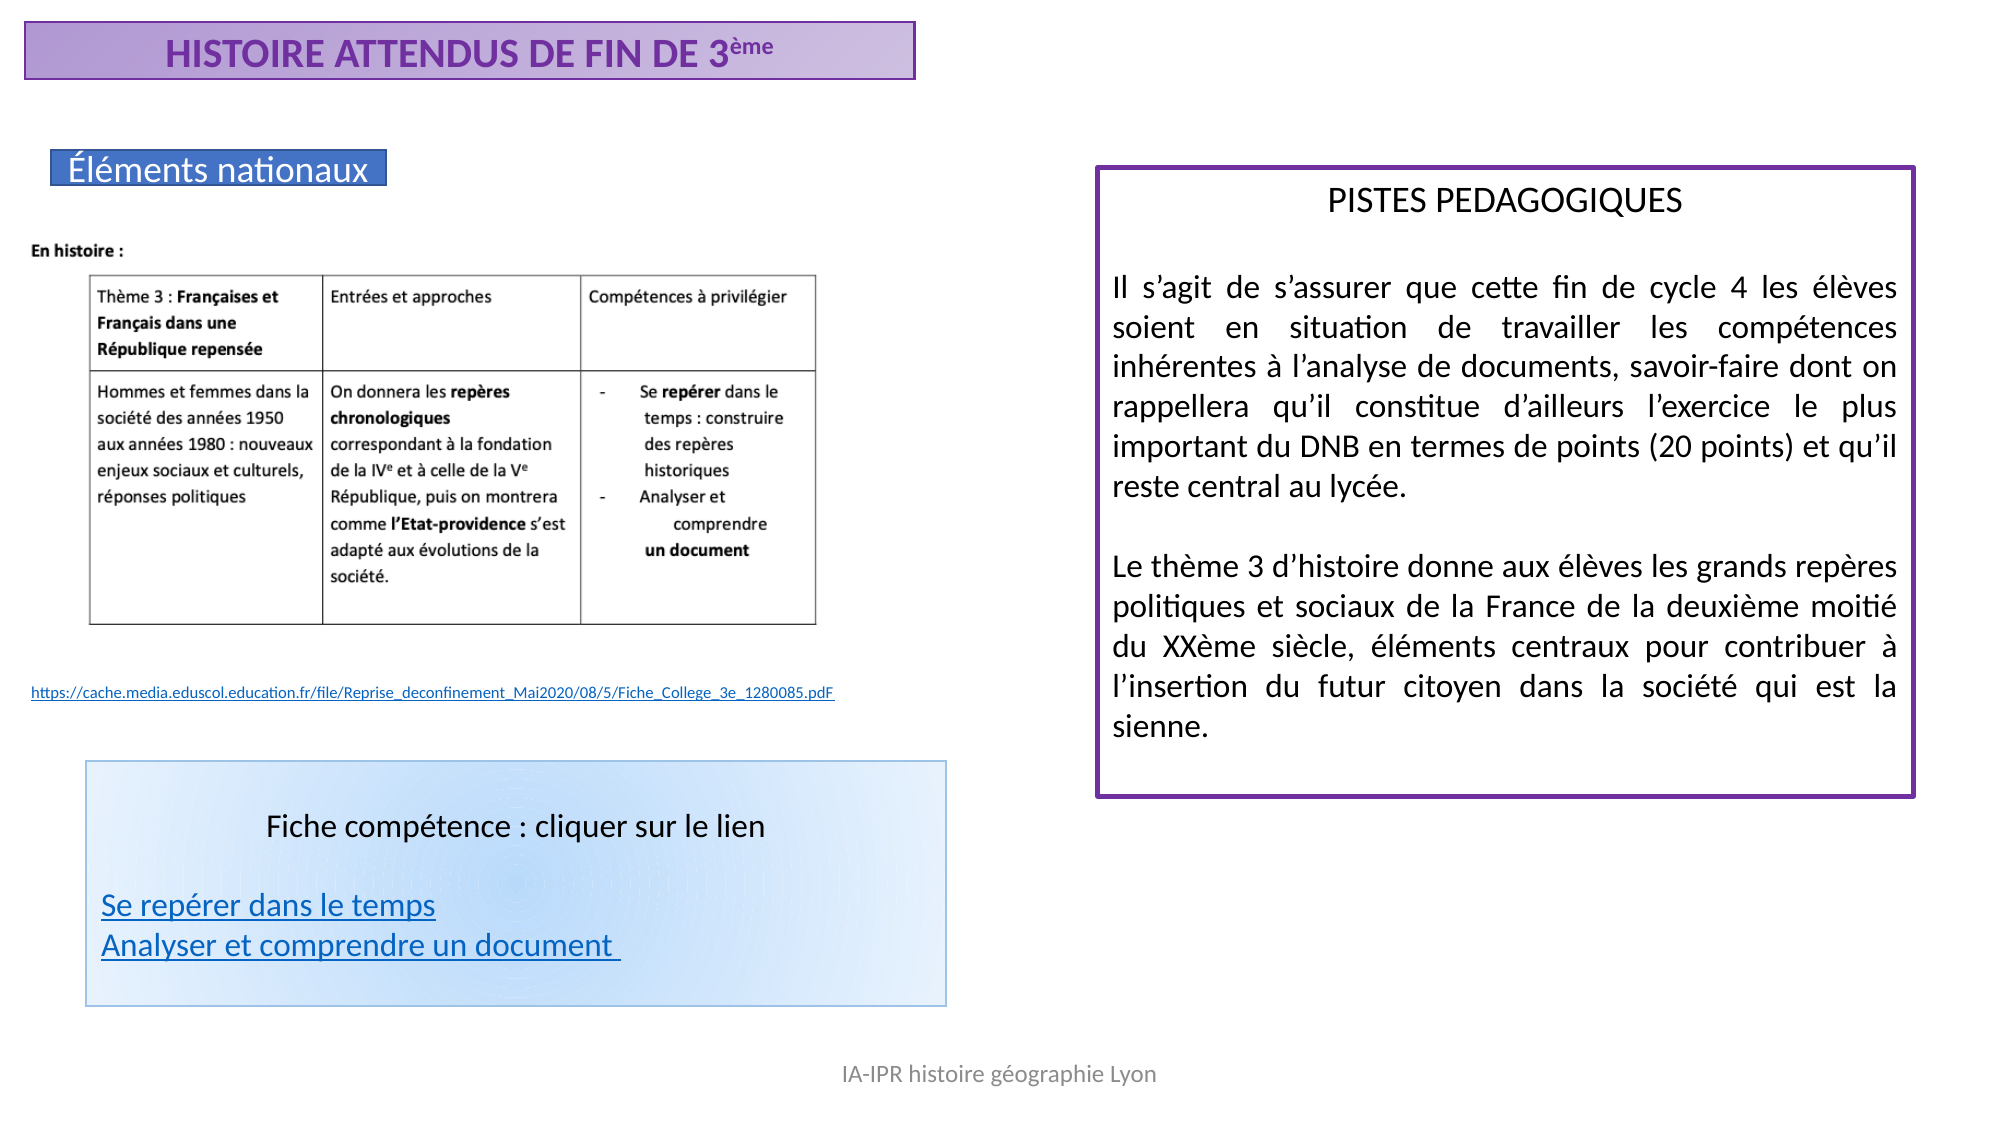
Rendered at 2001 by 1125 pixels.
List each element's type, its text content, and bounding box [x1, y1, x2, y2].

picture [24, 237, 828, 638]
text_box Éléments nationaux [50, 149, 387, 186]
text_box https://cache.media.eduscol.education.fr/file/Reprise_deconfinement_Mai2020/08/5/Fiche_College_3e_1280085.pdF [16, 673, 1017, 729]
footer IA-IPR histoire géographie Lyon [662, 1042, 1338, 1103]
text_box HISTOIRE ATTENDUS DE FIN DE 3ème [24, 21, 916, 80]
text_box Fiche compétence : cliquer sur le lien Se repérer dans le temps Analyser et comprendre un document [85, 760, 947, 1007]
text_box PISTES PEDAGOGIQUES Il s’agit de s’assurer que cette fin de cycle 4 les élèves soient en situation de travailler les compétences inhérentes à l’analyse de documents, savoir-faire dont on rappellera qu’il constitue d’ailleurs l’exercice le plus important du DNB en termes de points (20 points) et qu’il reste central au lycée. Le thème 3 d’histoire donne aux élèves les grands repères politiques et sociaux de la France de la deuxième moitié du XXème siècle, éléments centraux pour contribuer à l’insertion du futur citoyen dans la société qui est la sienne. [1097, 167, 1914, 797]
